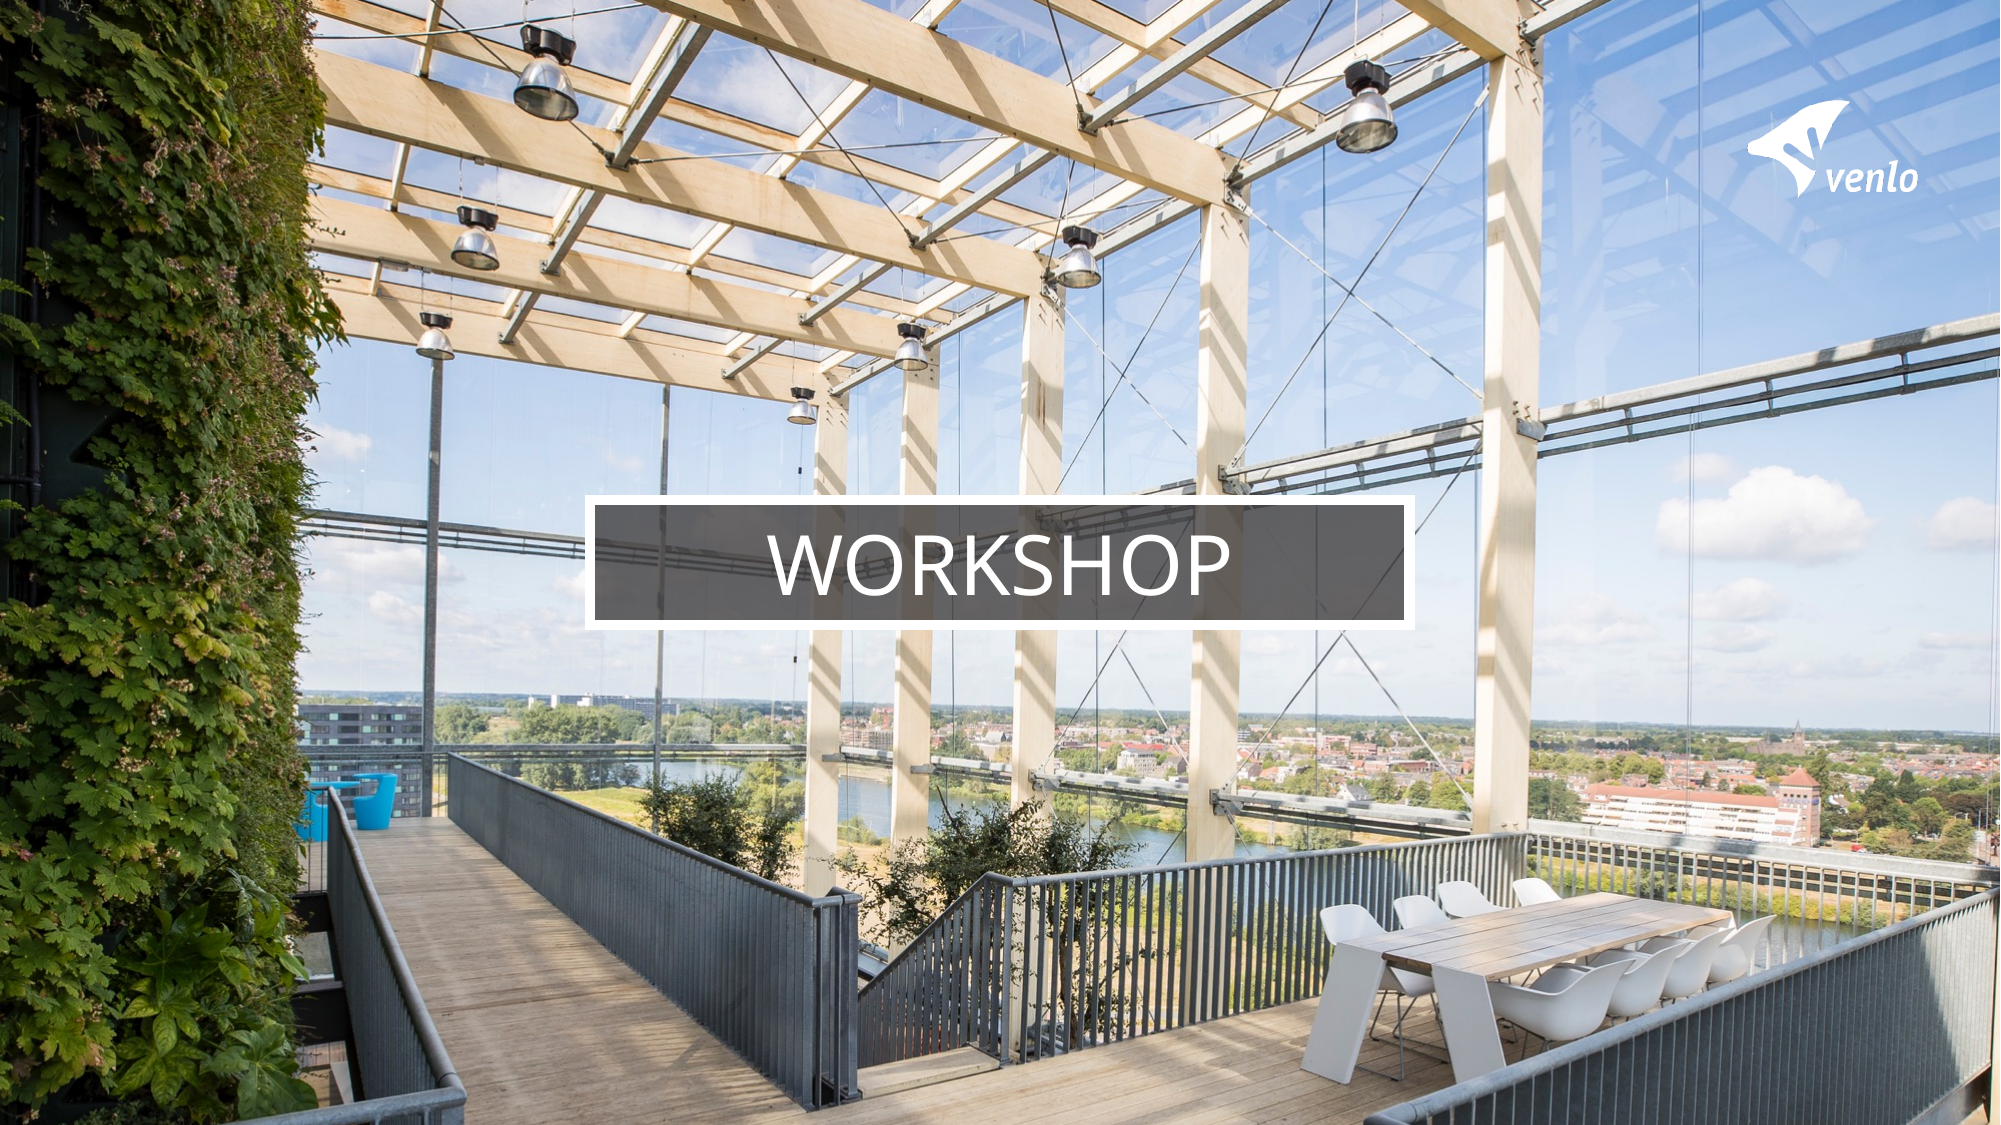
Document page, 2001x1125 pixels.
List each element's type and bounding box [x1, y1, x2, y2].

picture [1663, 0, 2000, 297]
list [0, 0, 2000, 1125]
